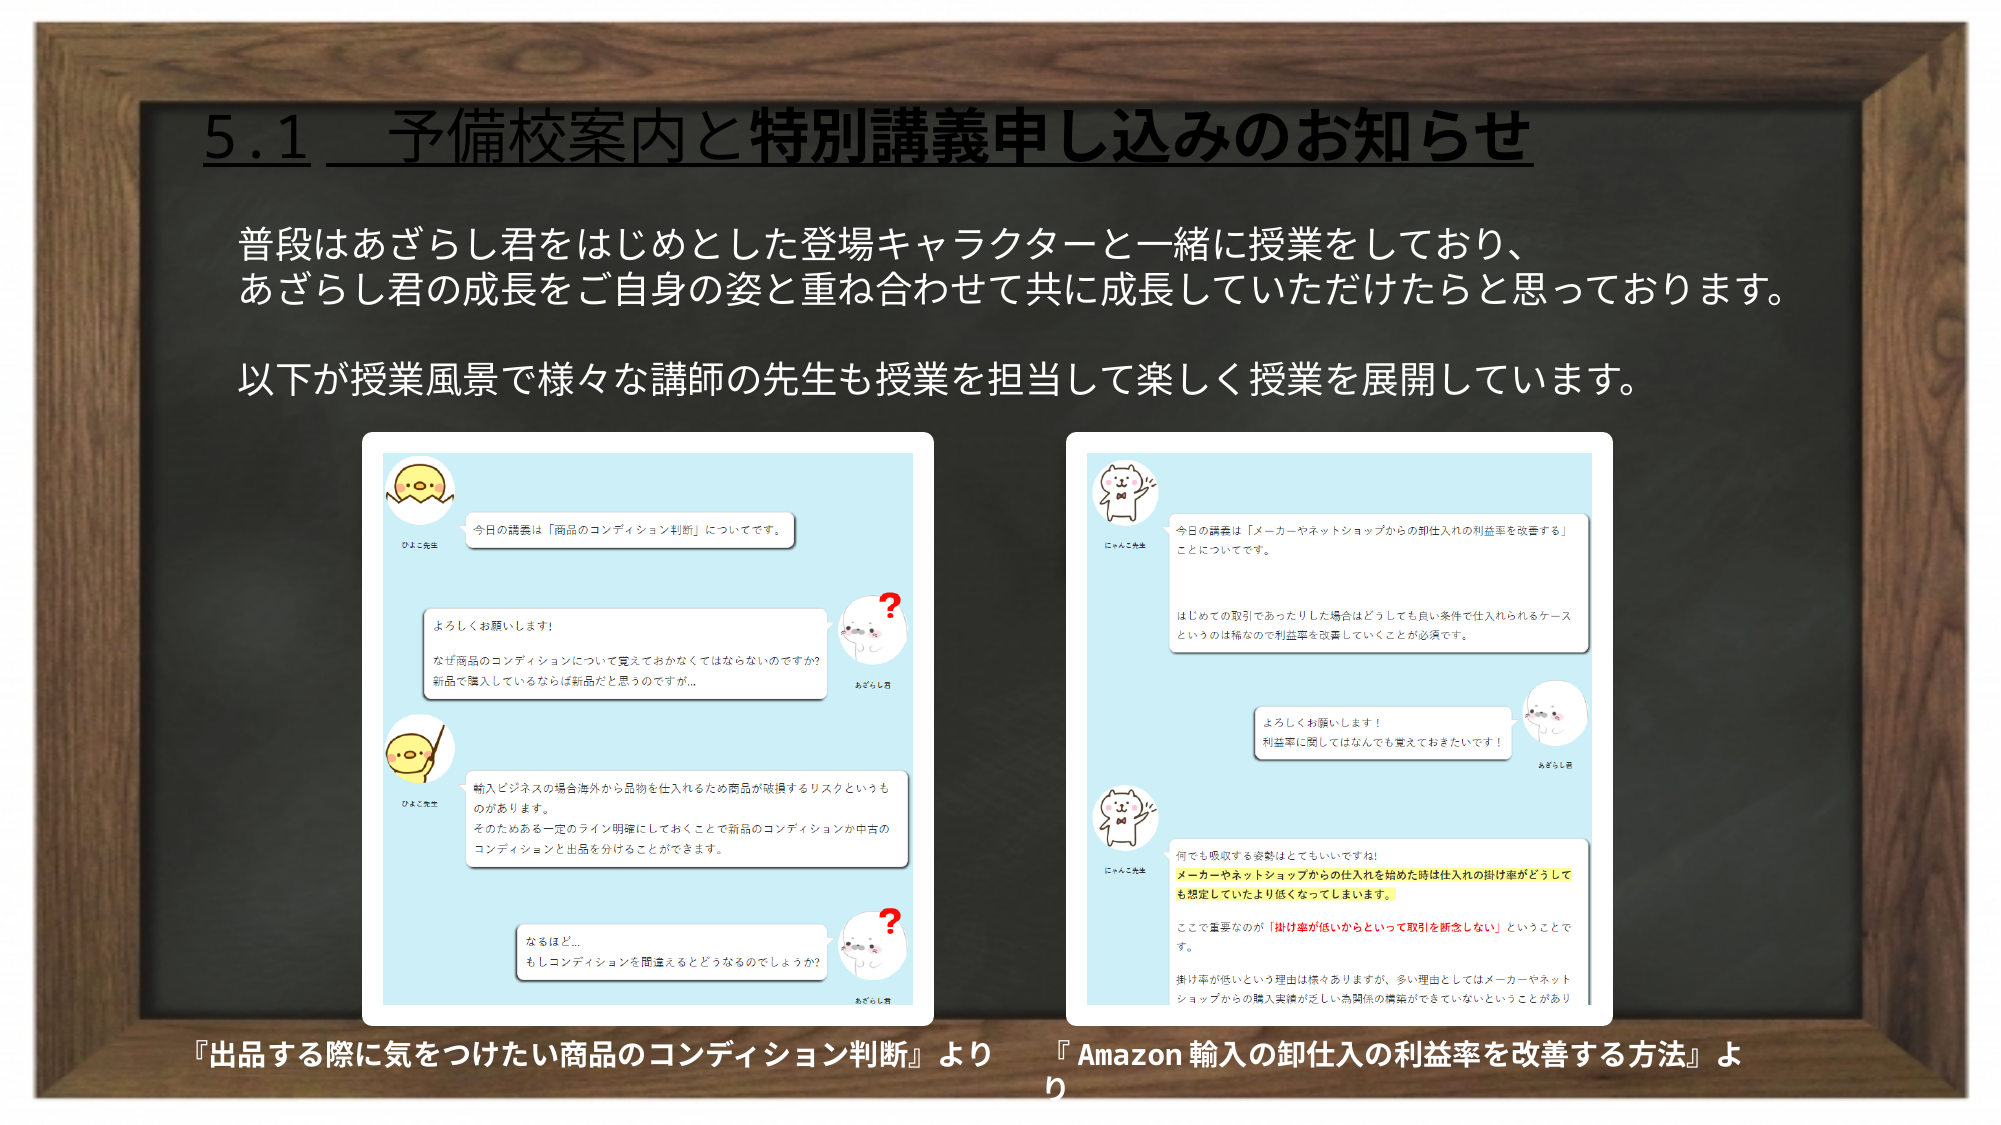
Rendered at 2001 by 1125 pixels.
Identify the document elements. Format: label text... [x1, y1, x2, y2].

text_box 『出品する際に気をつけたい商品のコンディション判断』より [164, 1029, 1027, 1124]
picture [0, 0, 2001, 1125]
text_box 『Amazon輸入の卸仕入の利益率を改善する方法』より [1026, 1029, 1786, 1125]
title 5.1 予備校案内と特別講義申し込みのお知らせ [187, 79, 1813, 189]
text_box 普段はあざらし君をはじめとした登場キャラクターと一緒に授業をしており、 あざらし君の成長をご自身の姿と重ね合わせて共に成長していただけたらと思っております。 以下が授業風景で様々な講師の先生も授業を担当して楽しく授業を展開しています。 [222, 213, 1831, 408]
